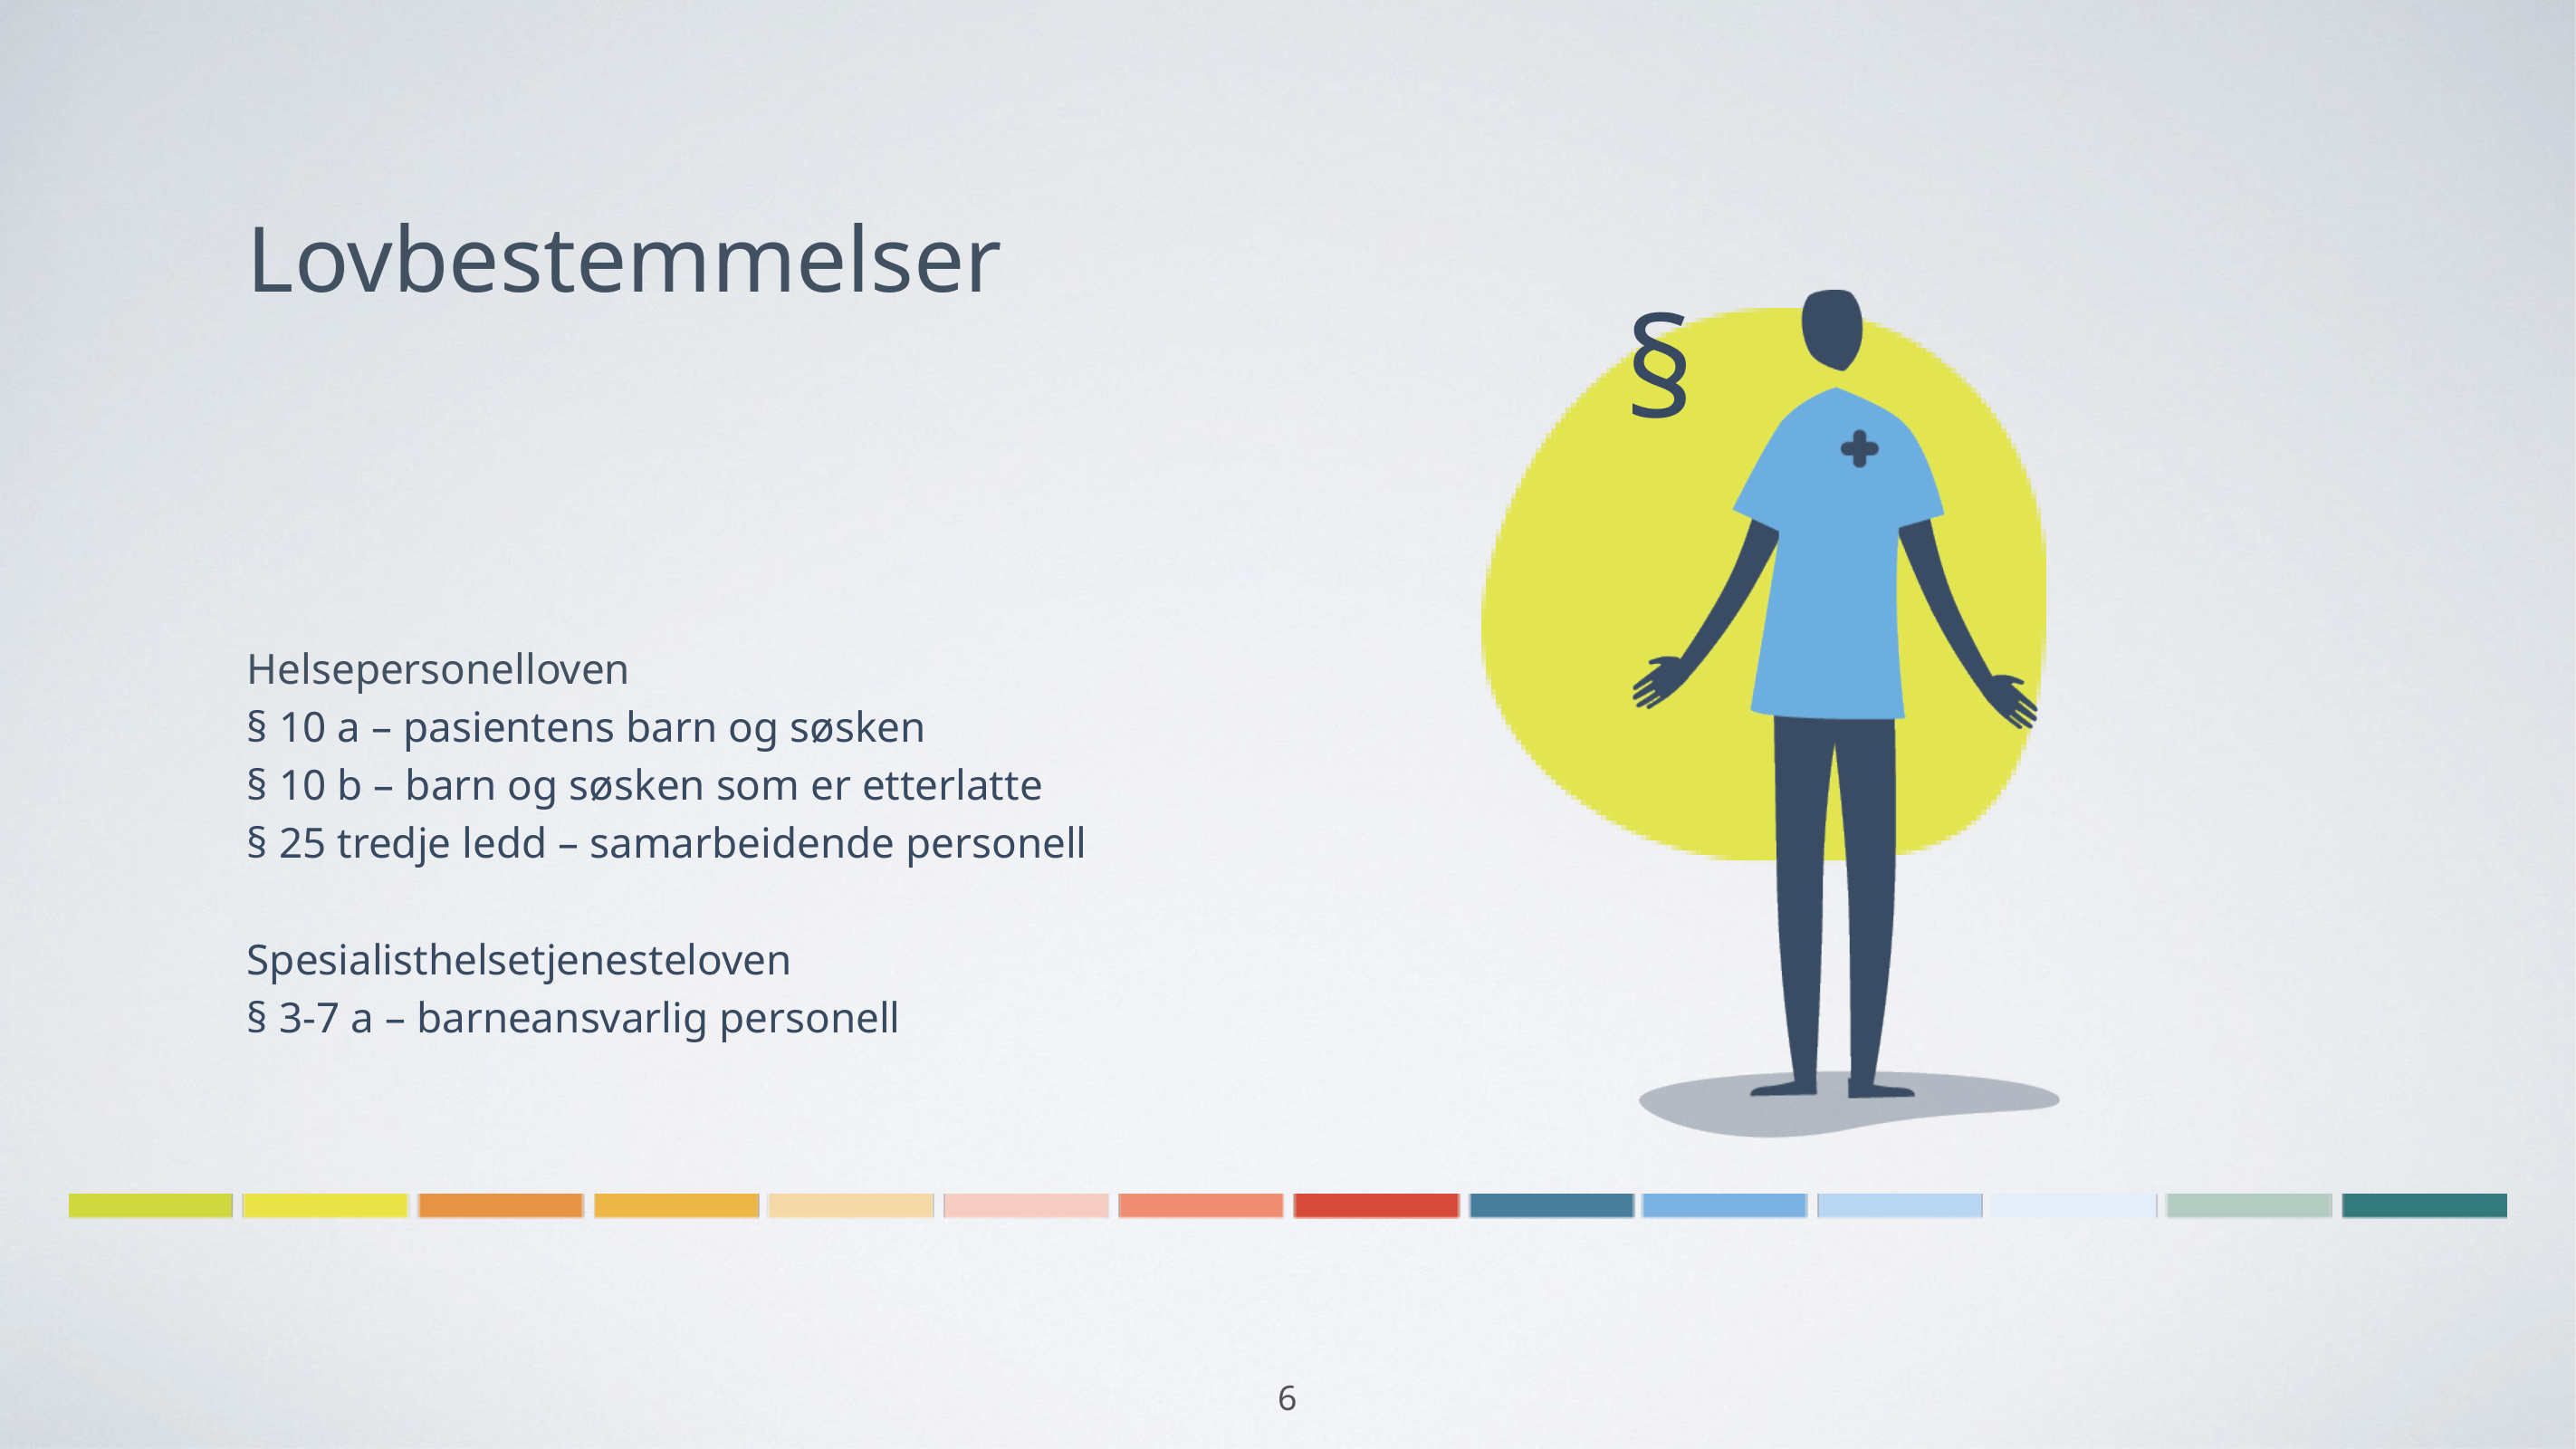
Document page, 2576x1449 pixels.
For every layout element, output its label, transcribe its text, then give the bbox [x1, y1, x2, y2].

picture [0, 0, 2576, 1449]
slide_number 6 [1269, 1373, 1304, 1431]
list Helsepersonelloven § 10 a – pasientens barn og søsken § 10 b – barn og søsken som er etterlatte § 25 tredje ledd – samarbeidende personell Spesialisthelsetjenesteloven § 3-7 a – barneansvarlig personell [239, 485, 1191, 1189]
title Lovbestemmelser [239, 111, 2337, 401]
